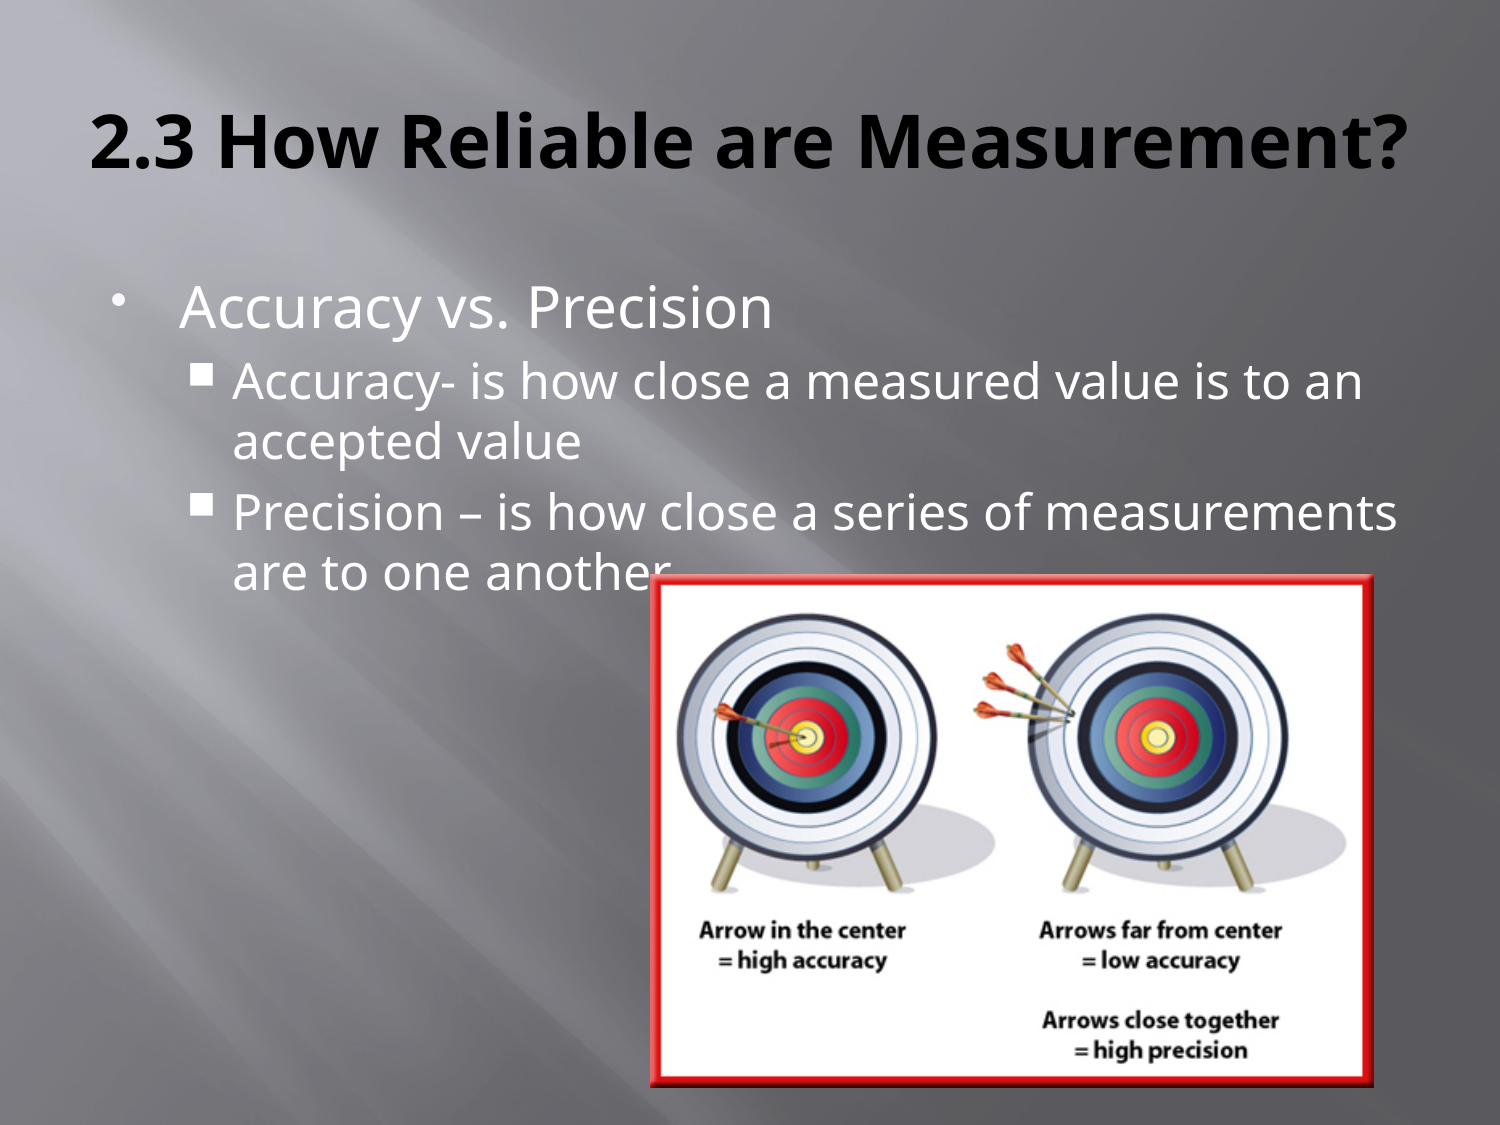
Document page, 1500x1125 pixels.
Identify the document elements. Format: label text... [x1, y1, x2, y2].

picture [649, 574, 1374, 1088]
title 2.3 How Reliable are Measurement? [75, 45, 1425, 233]
list Accuracy vs. Precision Accuracy- is how close a measured value is to an accepted value Precision – is how close a series of measurements are to one another [74, 262, 1426, 1036]
